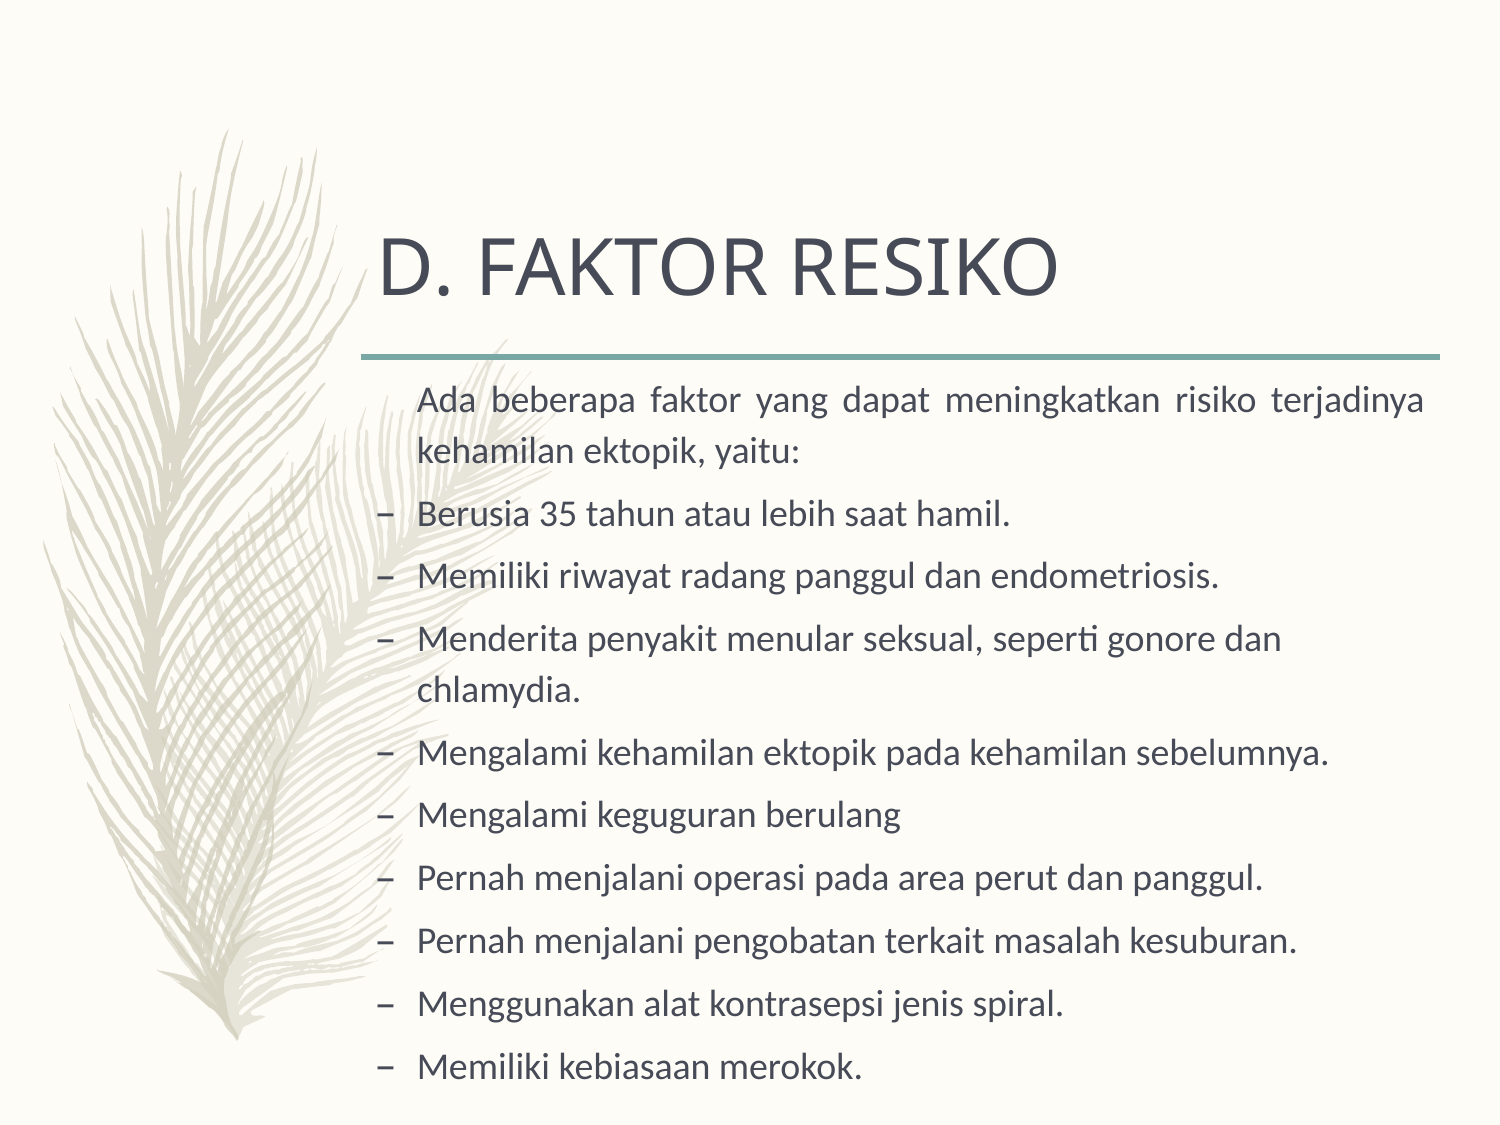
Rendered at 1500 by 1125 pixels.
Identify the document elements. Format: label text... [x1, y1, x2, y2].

title D. FAKTOR RESIKO [360, 212, 1456, 325]
list Ada beberapa faktor yang dapat meningkatkan risiko terjadinya kehamilan ektopik, yaitu: Berusia 35 tahun atau lebih saat hamil. Memiliki riwayat radang panggul dan endometriosis. Menderita penyakit menular seksual, seperti gonore dan chlamydia. Mengalami kehamilan ektopik pada kehamilan sebelumnya. Mengalami keguguran berulang Pernah menjalani operasi pada area perut dan panggul. Pernah menjalani pengobatan terkait masalah kesuburan. Menggunakan alat kontrasepsi jenis spiral. Memiliki kebiasaan merokok. [360, 362, 1440, 1100]
